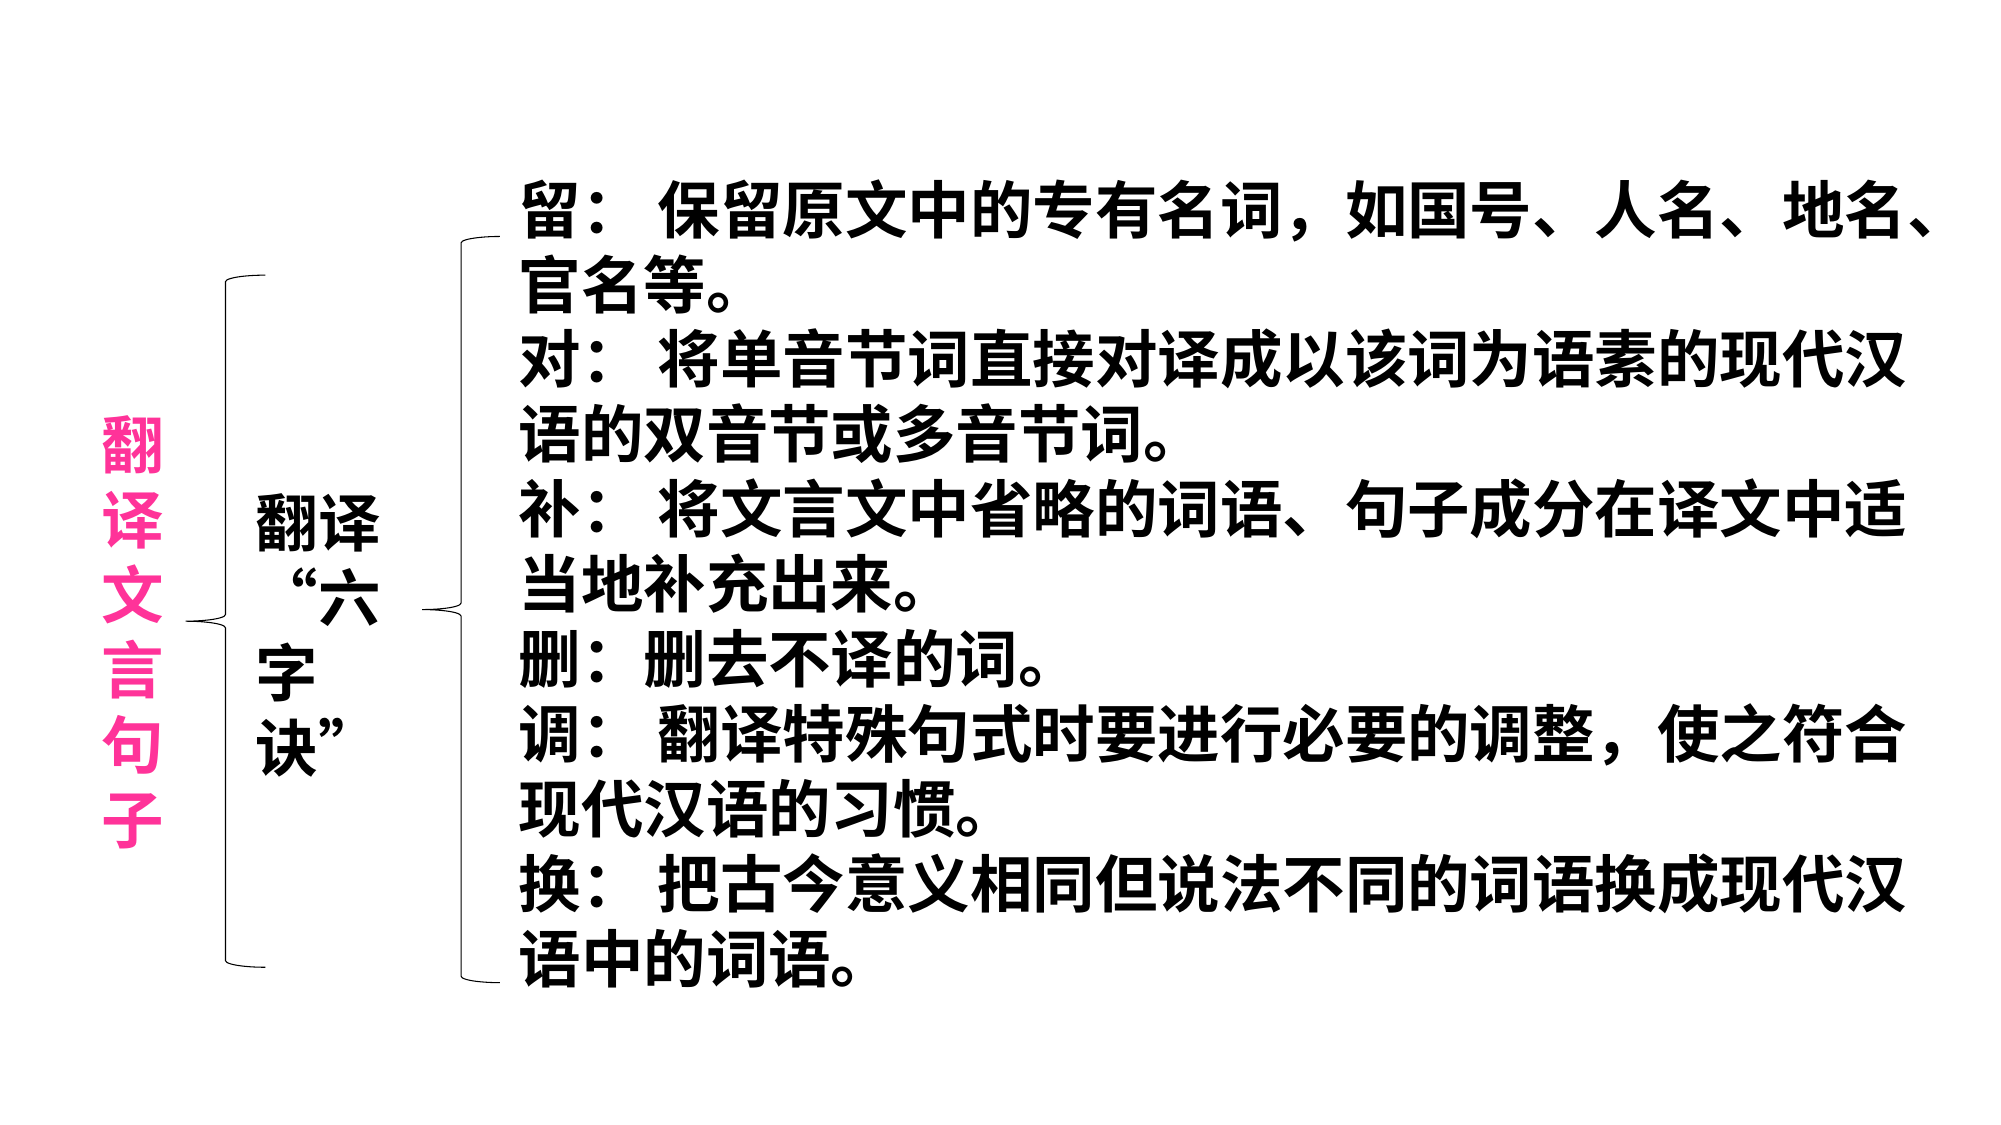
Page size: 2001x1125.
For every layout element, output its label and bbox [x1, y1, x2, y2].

text_box [86, 163, 1929, 1012]
